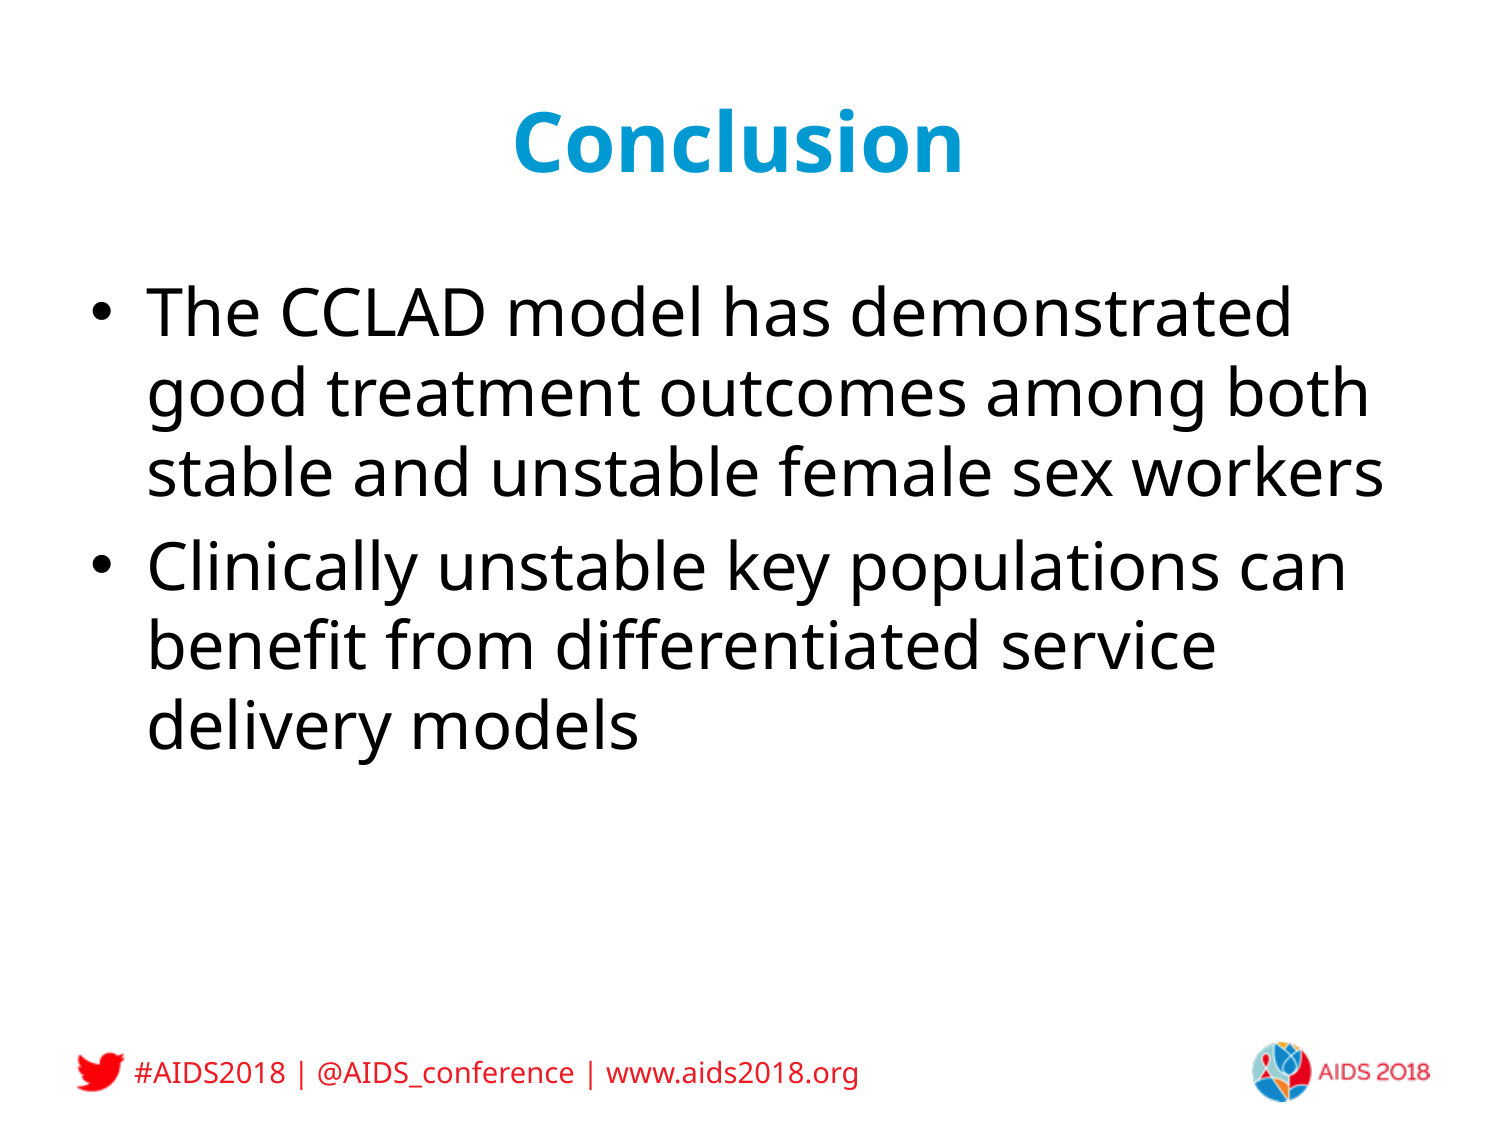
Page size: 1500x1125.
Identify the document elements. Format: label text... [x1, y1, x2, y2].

list The CCLAD model has demonstrated good treatment outcomes among both stable and unstable female sex workers Clinically unstable key populations can benefit from differentiated service delivery models [75, 262, 1425, 1005]
picture [1252, 1042, 1430, 1102]
picture [73, 1044, 129, 1100]
title Conclusion [75, 45, 1425, 233]
